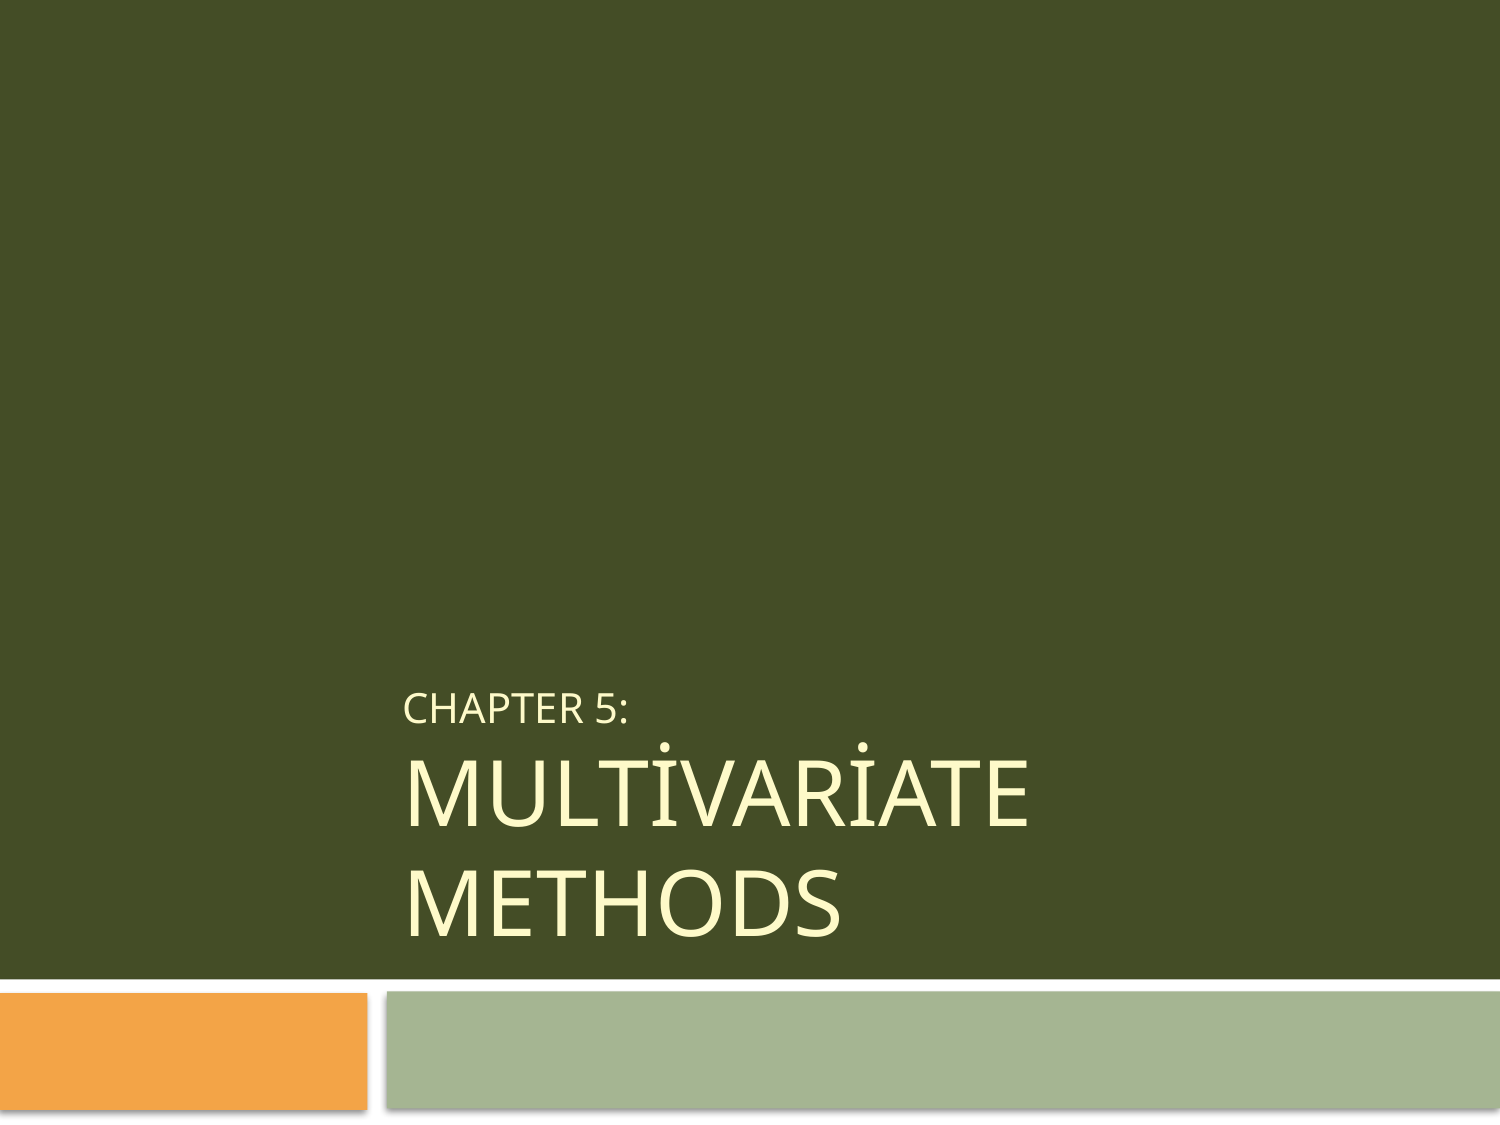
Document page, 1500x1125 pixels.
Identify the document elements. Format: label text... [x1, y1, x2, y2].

title CHAPTER 5: Multivariate Methods [387, 662, 1450, 963]
